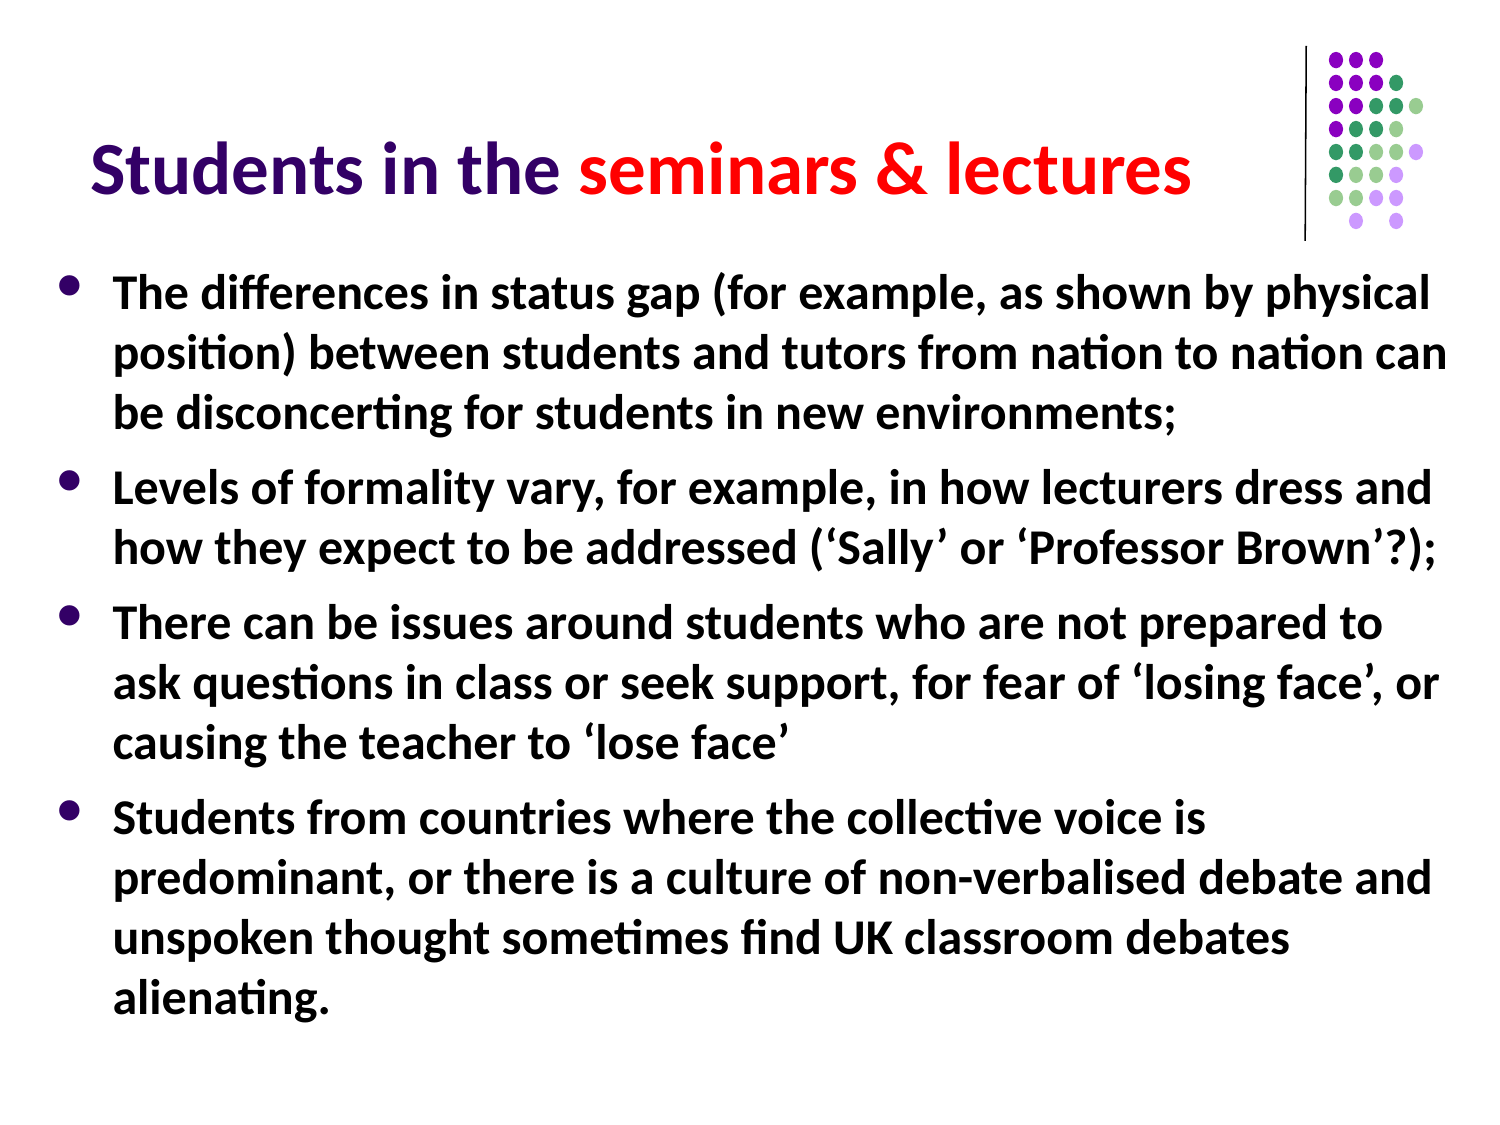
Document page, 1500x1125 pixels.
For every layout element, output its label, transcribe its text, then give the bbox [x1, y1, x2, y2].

title Students in the seminars & lectures [75, 40, 1313, 218]
list The differences in status gap (for example, as shown by physical position) between students and tutors from nation to nation can be disconcerting for students in new environments; Levels of formality vary, for example, in how lecturers dress and how they expect to be addressed (‘Sally’ or ‘Professor Brown’?); There can be issues around students who are not prepared to ask questions in class or seek support, for fear of ‘losing face’, or causing the teacher to ‘lose face’ Students from countries where the collective voice is predominant, or there is a culture of non-verbalised debate and unspoken thought sometimes find UK classroom debates alienating. [41, 252, 1471, 1039]
